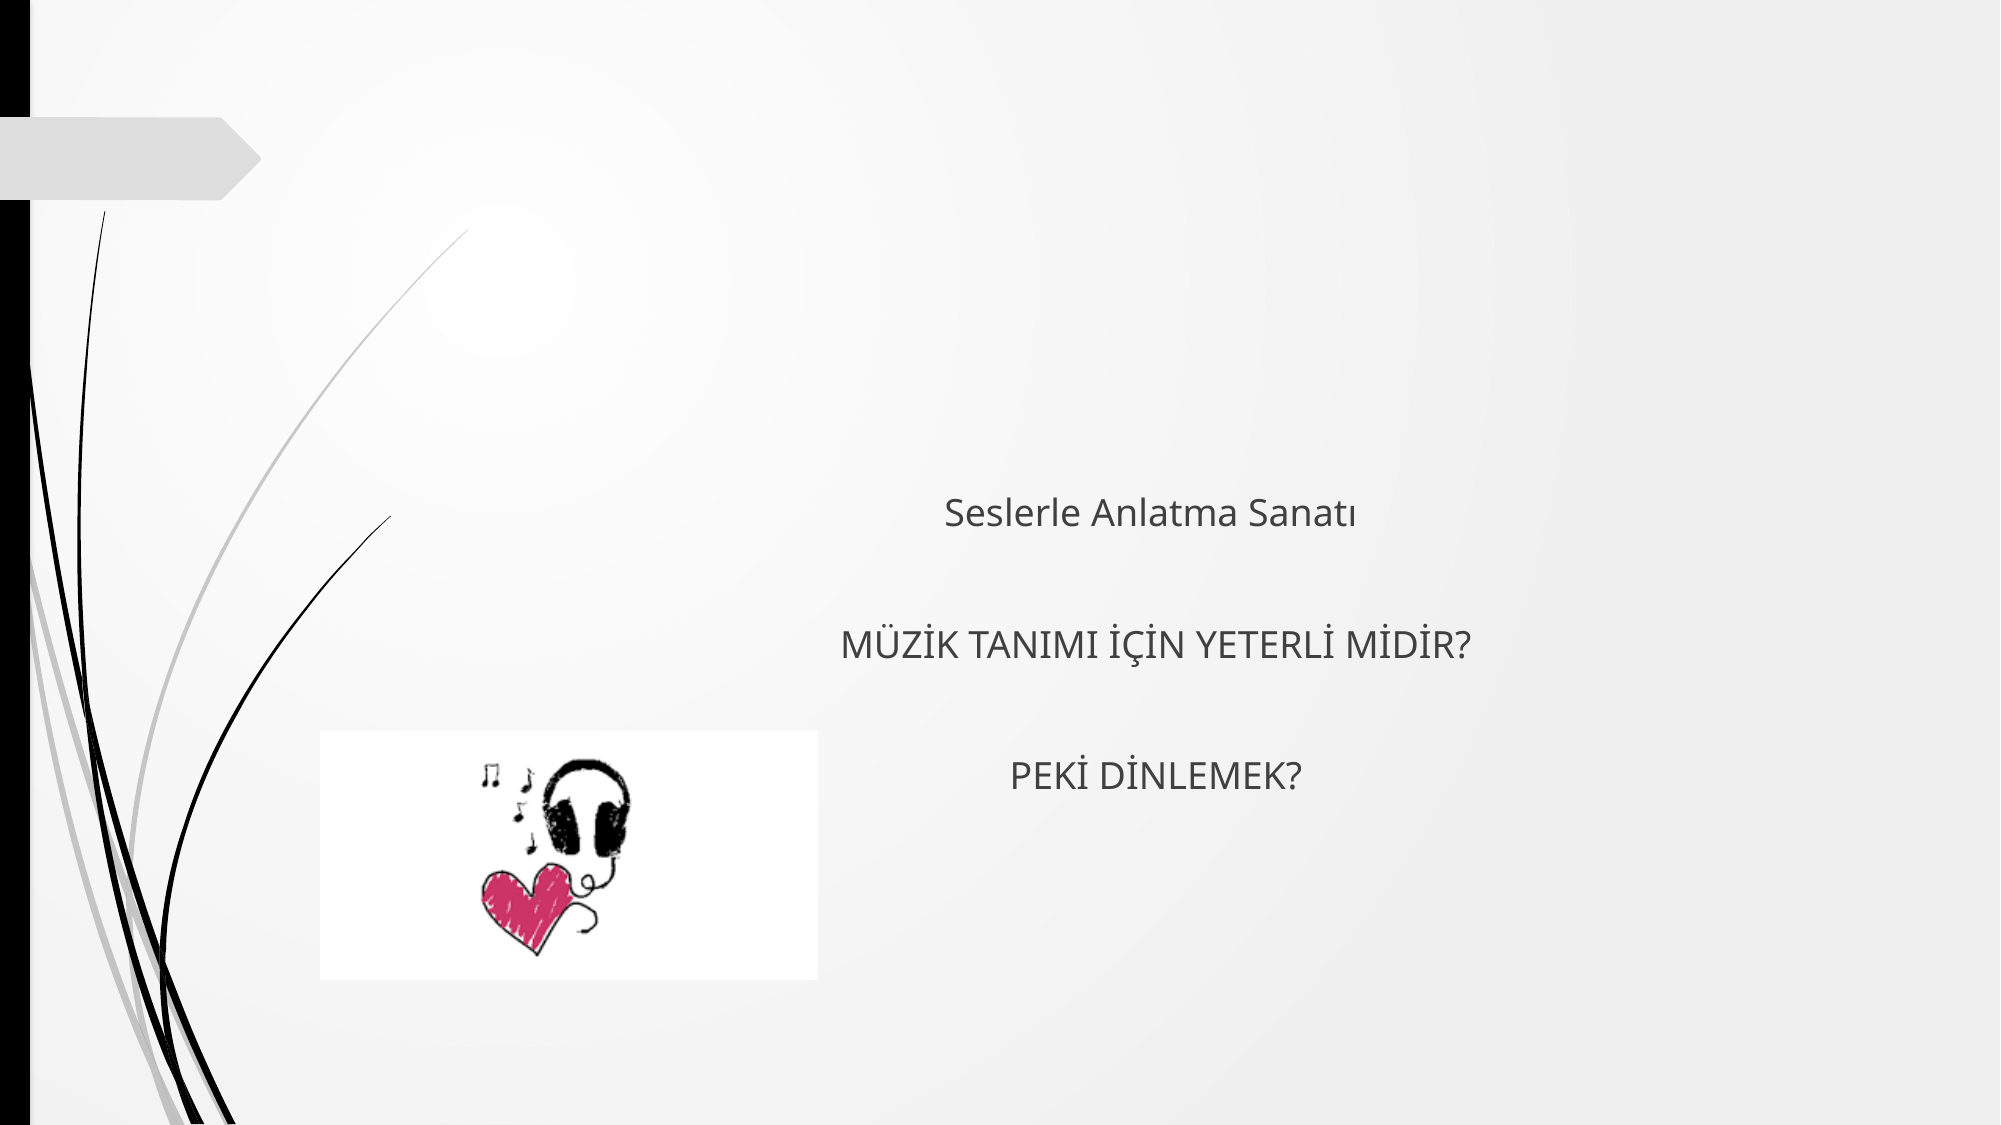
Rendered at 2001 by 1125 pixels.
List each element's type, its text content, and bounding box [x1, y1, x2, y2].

picture [320, 731, 818, 981]
list Seslerle Anlatma Sanatı MÜZİK TANIMI İÇİN YETERLİ MİDİR? PEKİ DİNLEMEK? [424, 350, 1888, 970]
